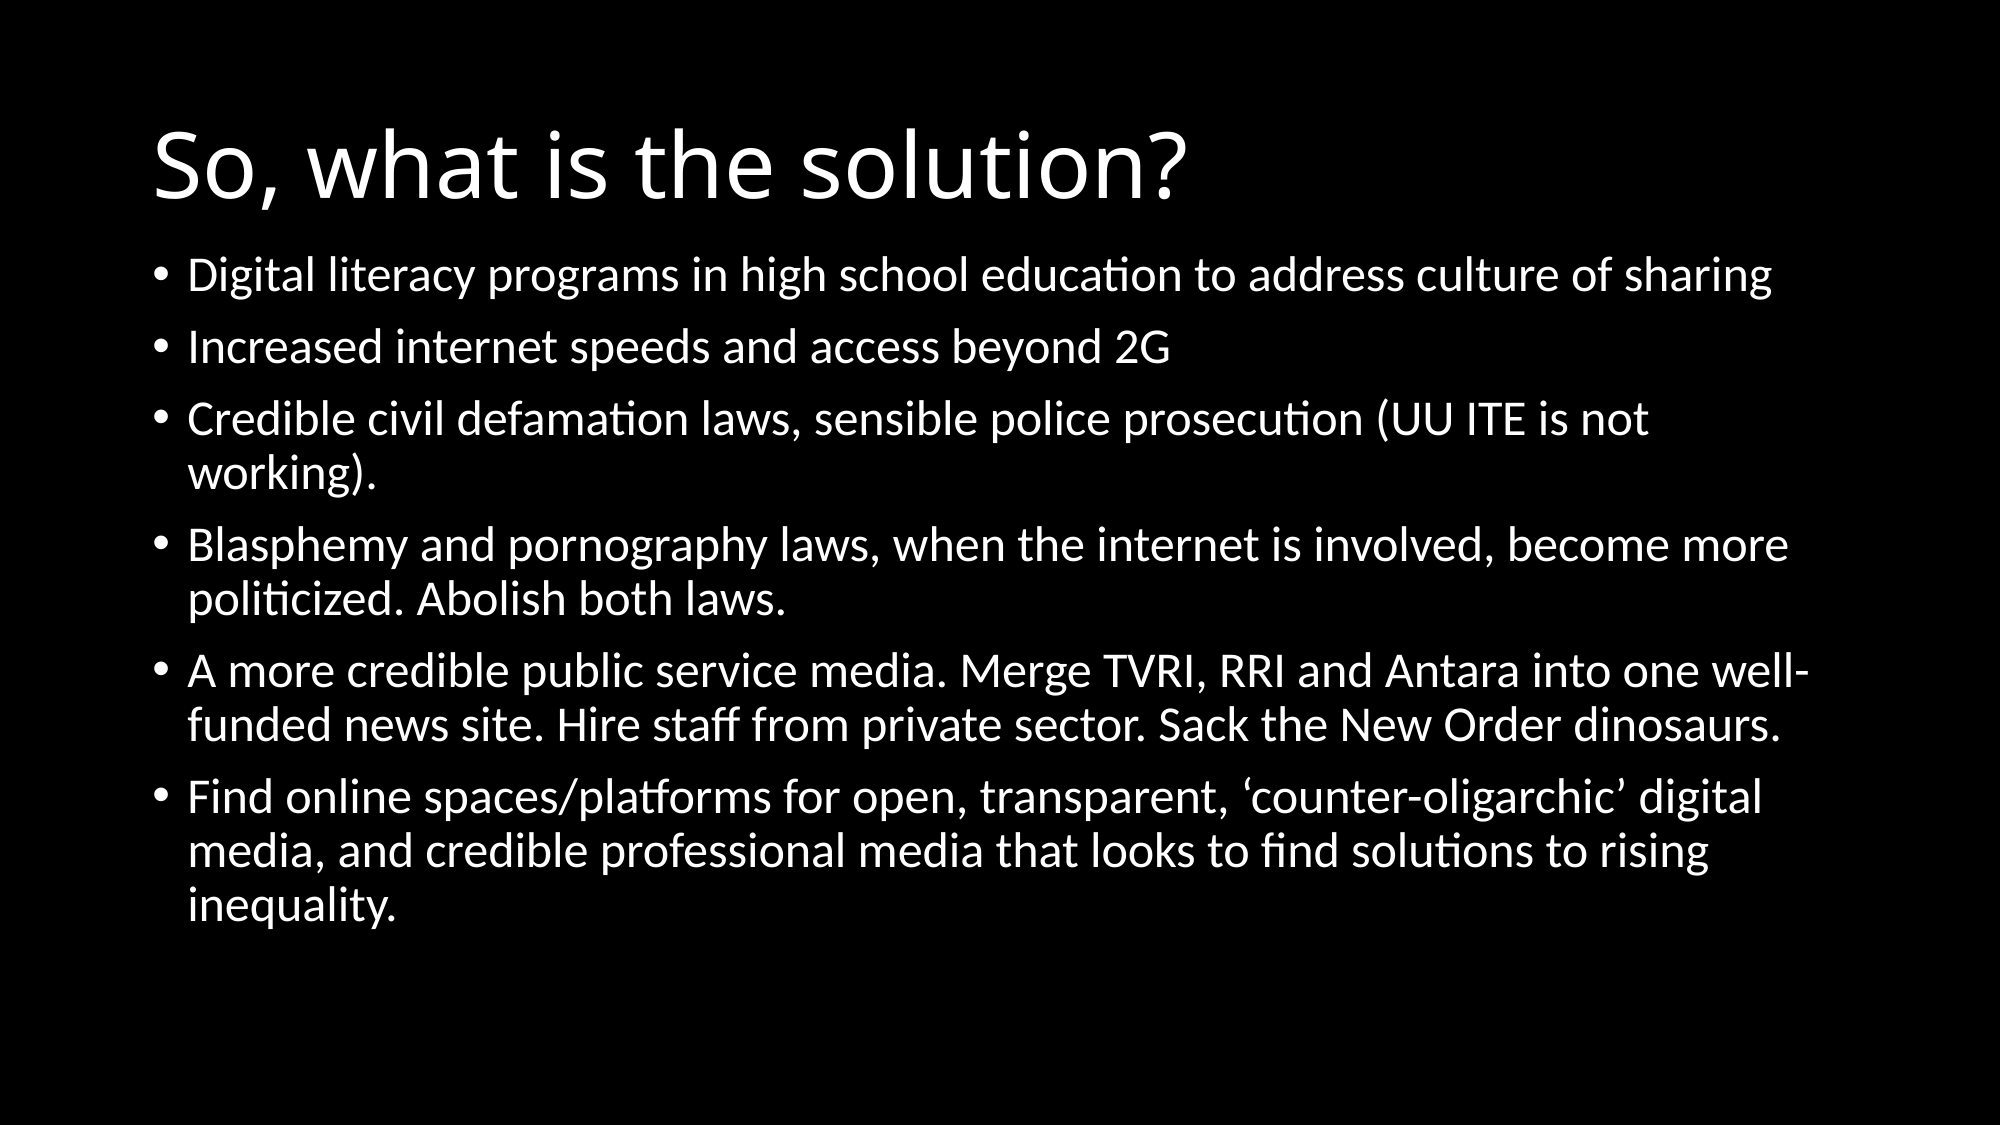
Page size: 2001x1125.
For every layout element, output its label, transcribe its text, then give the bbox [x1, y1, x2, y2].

list Digital literacy programs in high school education to address culture of sharing Increased internet speeds and access beyond 2G Credible civil defamation laws, sensible police prosecution (UU ITE is not working). Blasphemy and pornography laws, when the internet is involved, become more politicized. Abolish both laws. A more credible public service media. Merge TVRI, RRI and Antara into one well-funded news site. Hire staff from private sector. Sack the New Order dinosaurs. Find online spaces/platforms for open, transparent, ‘counter-oligarchic’ digital media, and credible professional media that looks to find solutions to rising inequality. [137, 241, 1863, 1014]
title So, what is the solution? [137, 59, 1863, 241]
